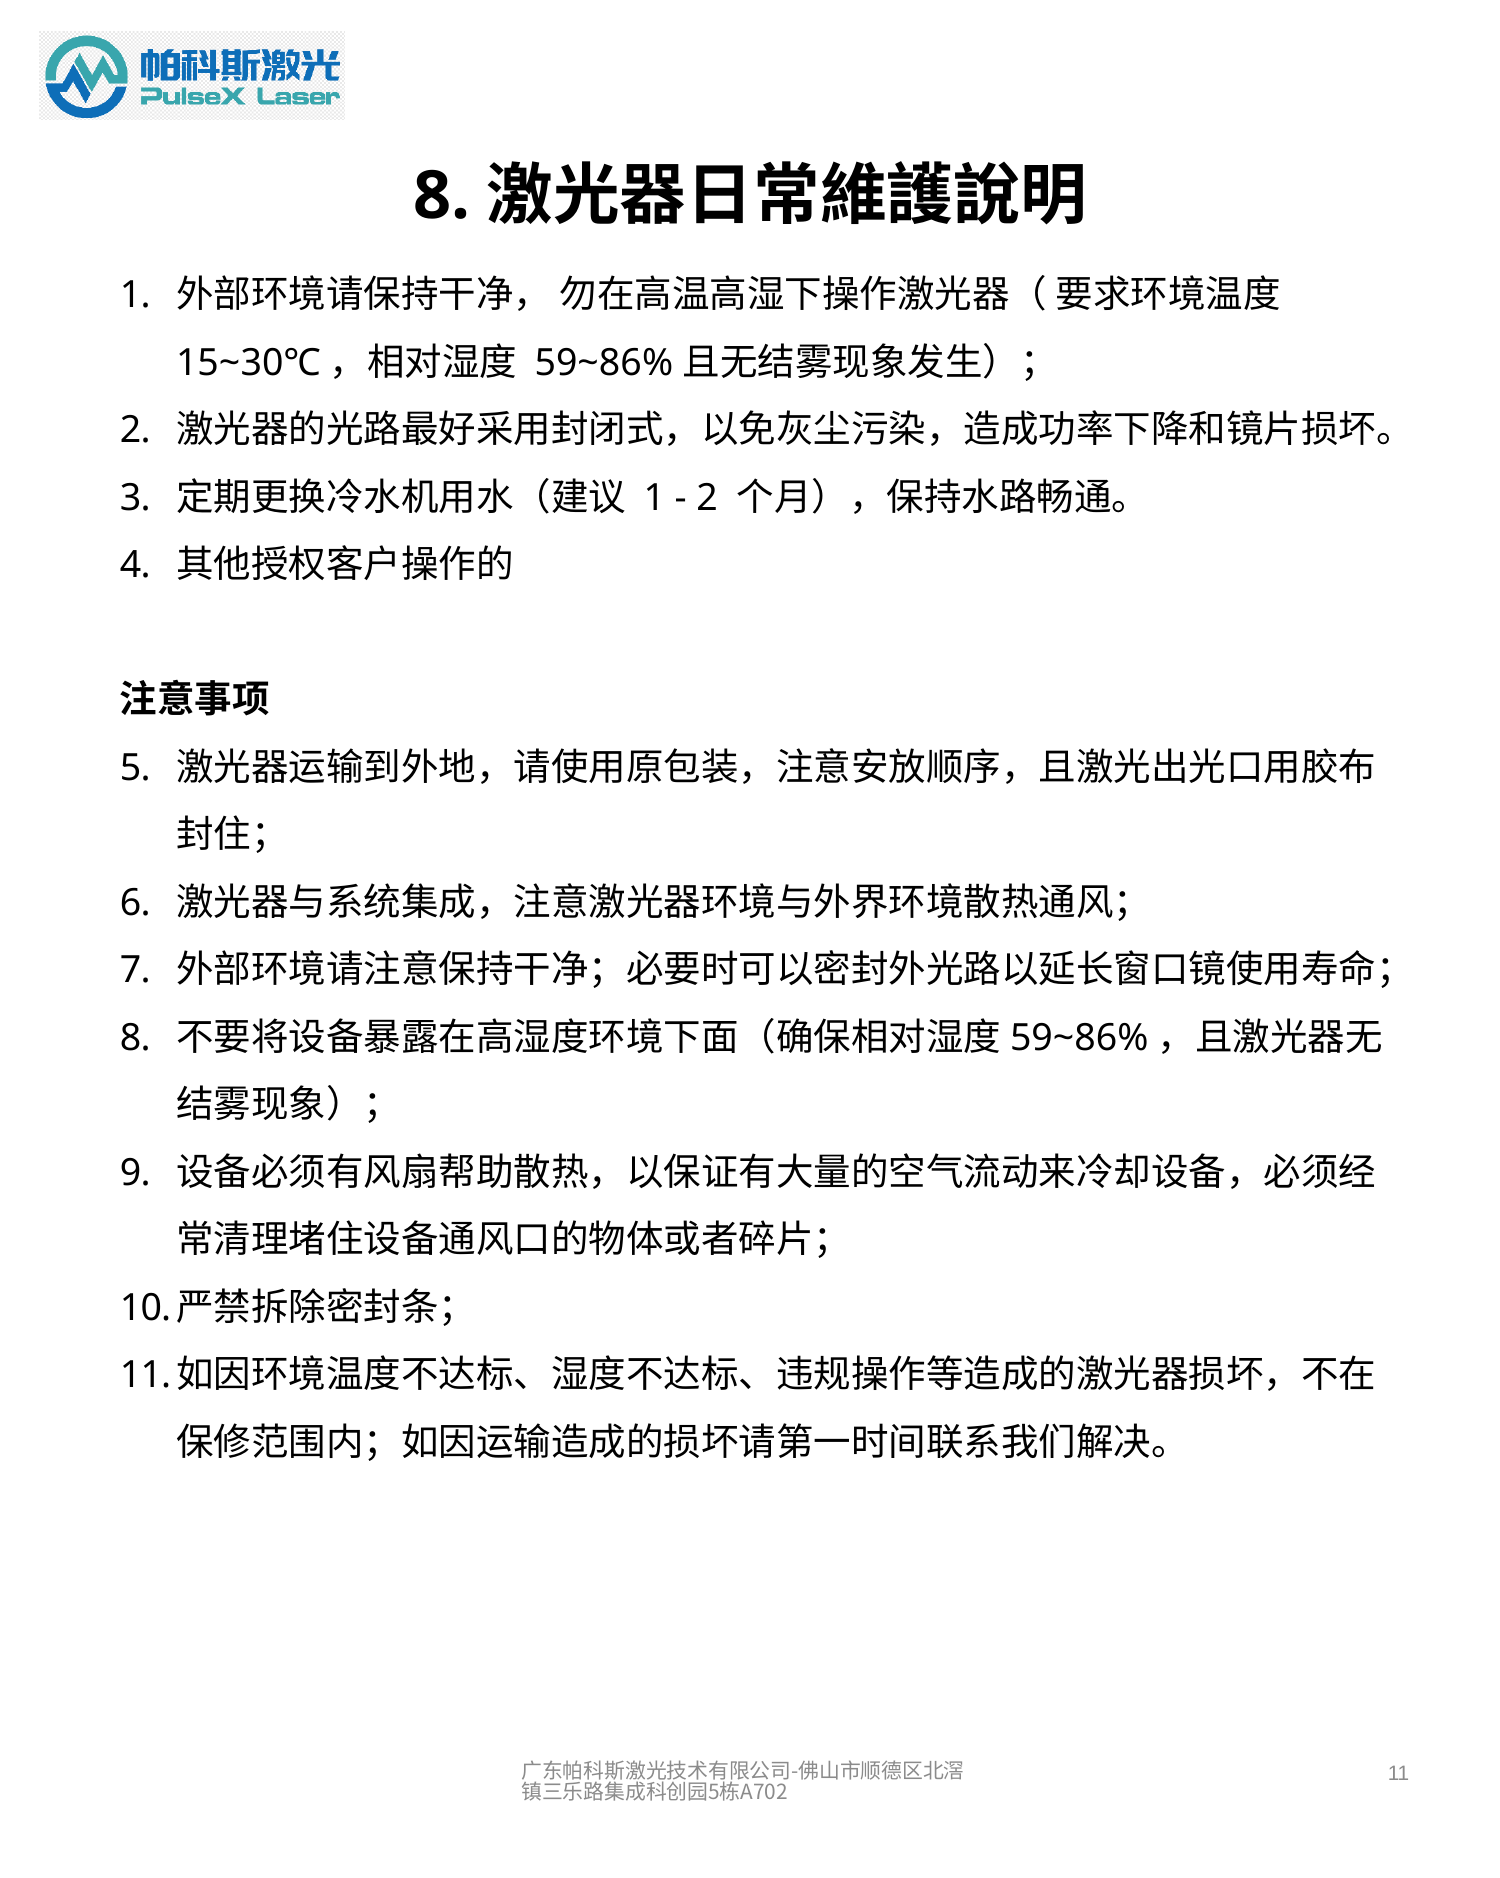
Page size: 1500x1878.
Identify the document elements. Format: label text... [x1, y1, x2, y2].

footer 广东帕科斯激光技术有限公司-佛山市顺德区北滘镇三乐路集成科创园5栋A702 [506, 1729, 994, 1816]
text_box 外部环境请保持干净， 勿在高温高湿下操作激光器（ 要求环境温度15~30℃，相对湿度 59~86%且无结雾现象发生）； 激光器的光路最好采用封闭式，以免灰尘污染，造成功率下降和镜片损坏。 定期更换冷水机用水（建议 1 - 2 个月），保持水路畅通。 其他授权客户操作的 注意事项 激光器运输到外地，请使用原包装，注意安放顺序，且激光出光口用胶布封住； 激光器与系统集成，注意激光器环境与外界环境散热通风； 外部环境请注意保持干净；必要时可以密封外光路以延长窗口镜使用寿命； 不要将设备暴露在高湿度环境下面（确保相对湿度59~86%，且激光器无结雾现象）； 设备必须有风扇帮助散热，以保证有大量的空气流动来冷却设备，必须经常清理堵住设备通风口的物体或者碎片； 严禁拆除密封条； 如因环境温度不达标、湿度不达标、违规操作等造成的激光器损坏，不在保修范围内；如因运输造成的损坏请第一时间联系我们解决。 [104, 240, 1401, 1471]
picture [39, 31, 345, 120]
text_box 8.激光器日常維護說明 [0, 144, 1500, 240]
slide_number 11 [1092, 1729, 1425, 1816]
